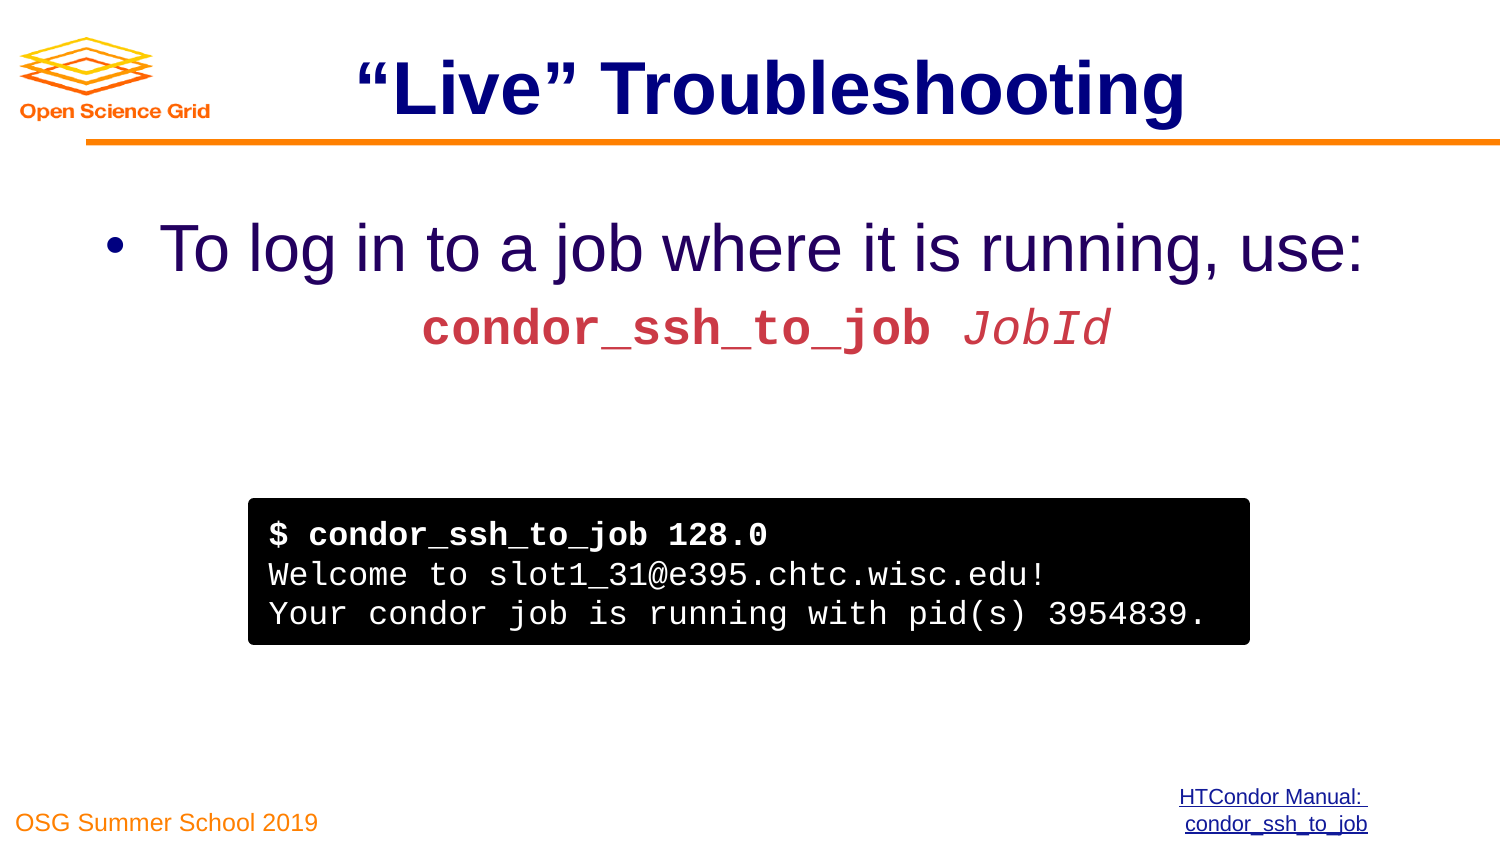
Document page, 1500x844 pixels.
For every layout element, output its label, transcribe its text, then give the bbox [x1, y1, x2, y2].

title “Live” Troubleshooting [201, 14, 1342, 155]
text_box $ condor_ssh_to_job 128.0 Welcome to slot1_31@e395.chtc.wisc.edu! Your condor job is running with pid(s) 3954839. [253, 504, 1244, 639]
list To log in to a job where it is running, use: condor_ssh_to_job JobId [88, 196, 1388, 699]
picture [0, 20, 201, 134]
text_box HTCondor Manual: condor_ssh_to_job [983, 775, 1383, 843]
